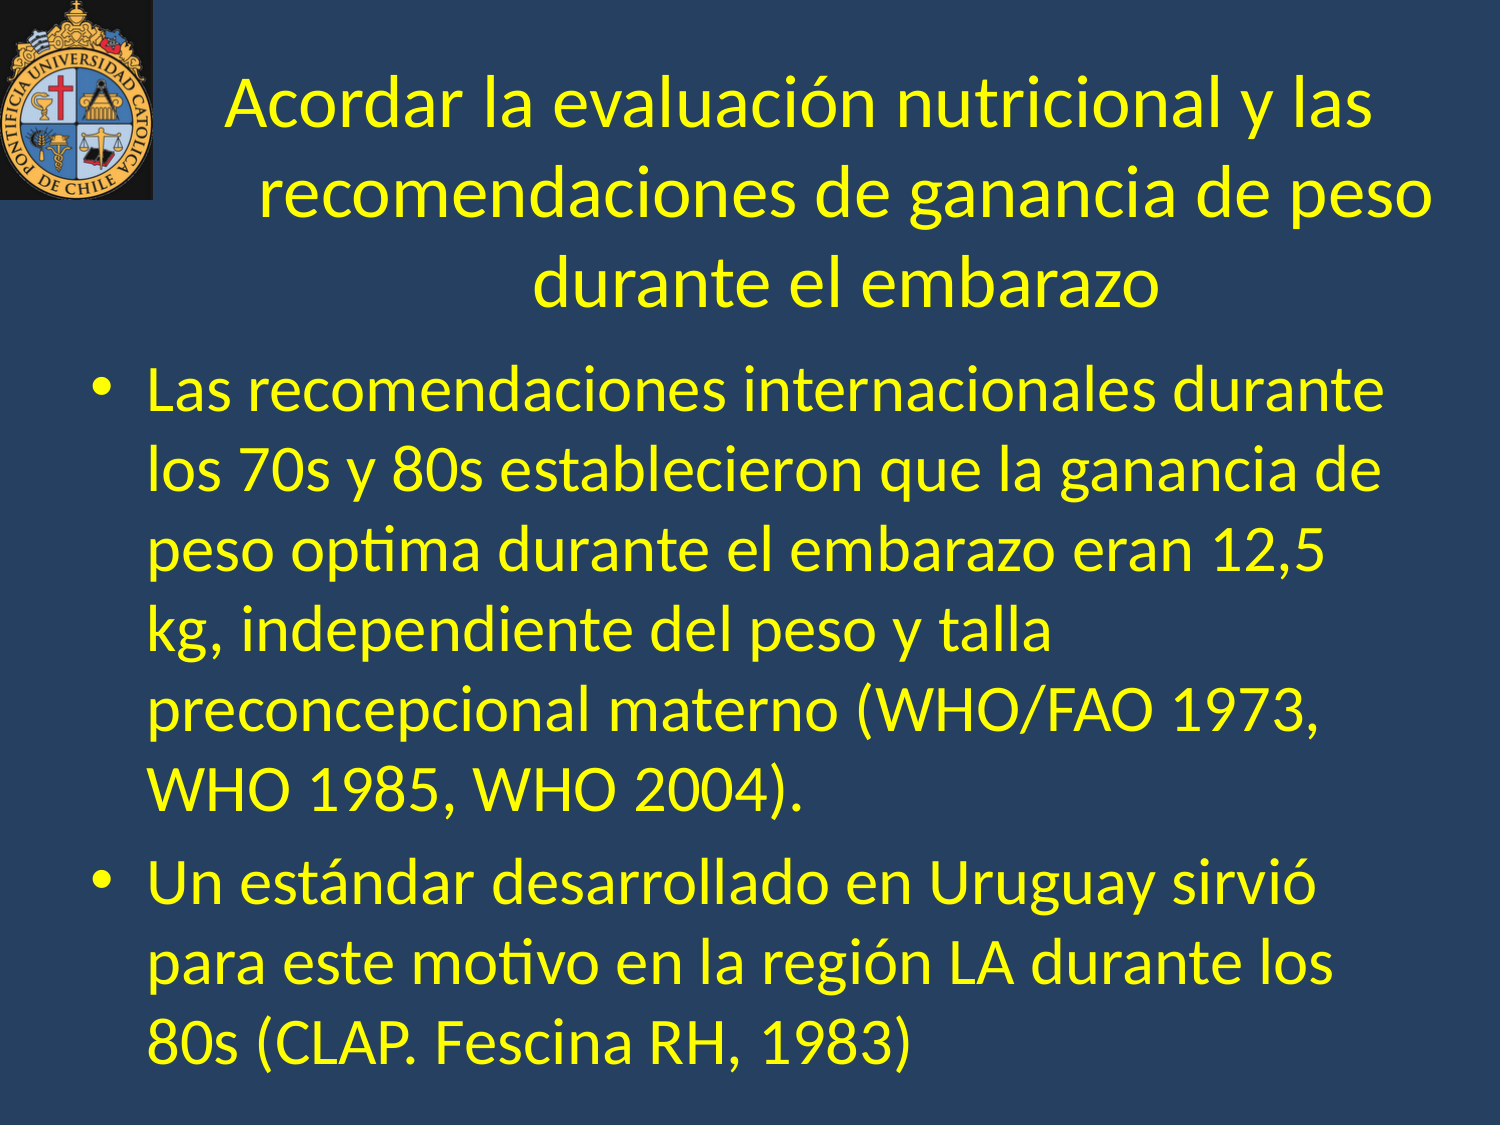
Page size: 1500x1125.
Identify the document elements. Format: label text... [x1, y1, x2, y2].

title Acordar la evaluación nutricional y las recomendaciones de ganancia de peso durante el embarazo [124, 62, 1476, 313]
list Las recomendaciones internacionales durante los 70s y 80s establecieron que la ganancia de peso optima durante el embarazo eran 12,5 kg, independiente del peso y talla preconcepcional materno (WHO/FAO 1973, WHO 1985, WHO 2004). Un estándar desarrollado en Uruguay sirvió para este motivo en la región LA durante los 80s (CLAP. Fescina RH, 1983) [74, 337, 1426, 1125]
picture [0, 0, 153, 201]
